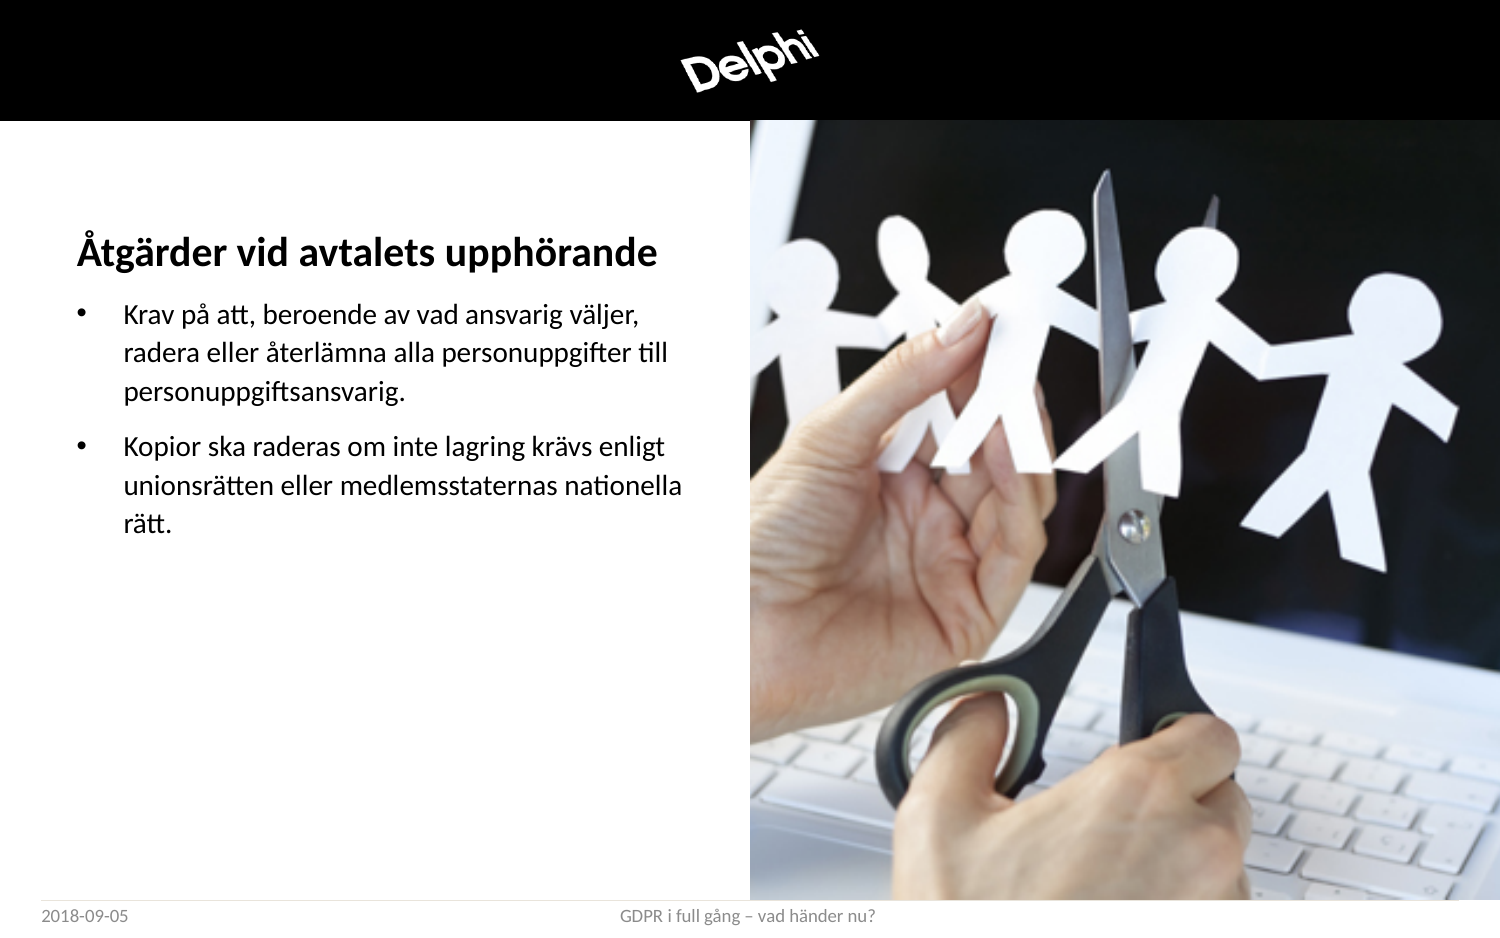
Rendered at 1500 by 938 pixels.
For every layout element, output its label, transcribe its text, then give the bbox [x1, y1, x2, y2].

footer GDPR i full gång – vad händer nu? [425, 900, 1075, 930]
list Krav på att, beroende av vad ansvarig väljer, radera eller återlämna alla personuppgifter till personuppgiftsansvarig. Kopior ska raderas om inte lagring krävs enligt unionsrätten eller medlemsstaternas nationella rätt. [76, 291, 691, 865]
title Åtgärder vid avtalets upphörande [76, 143, 691, 276]
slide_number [41, 900, 425, 930]
picture [0, 0, 1500, 901]
